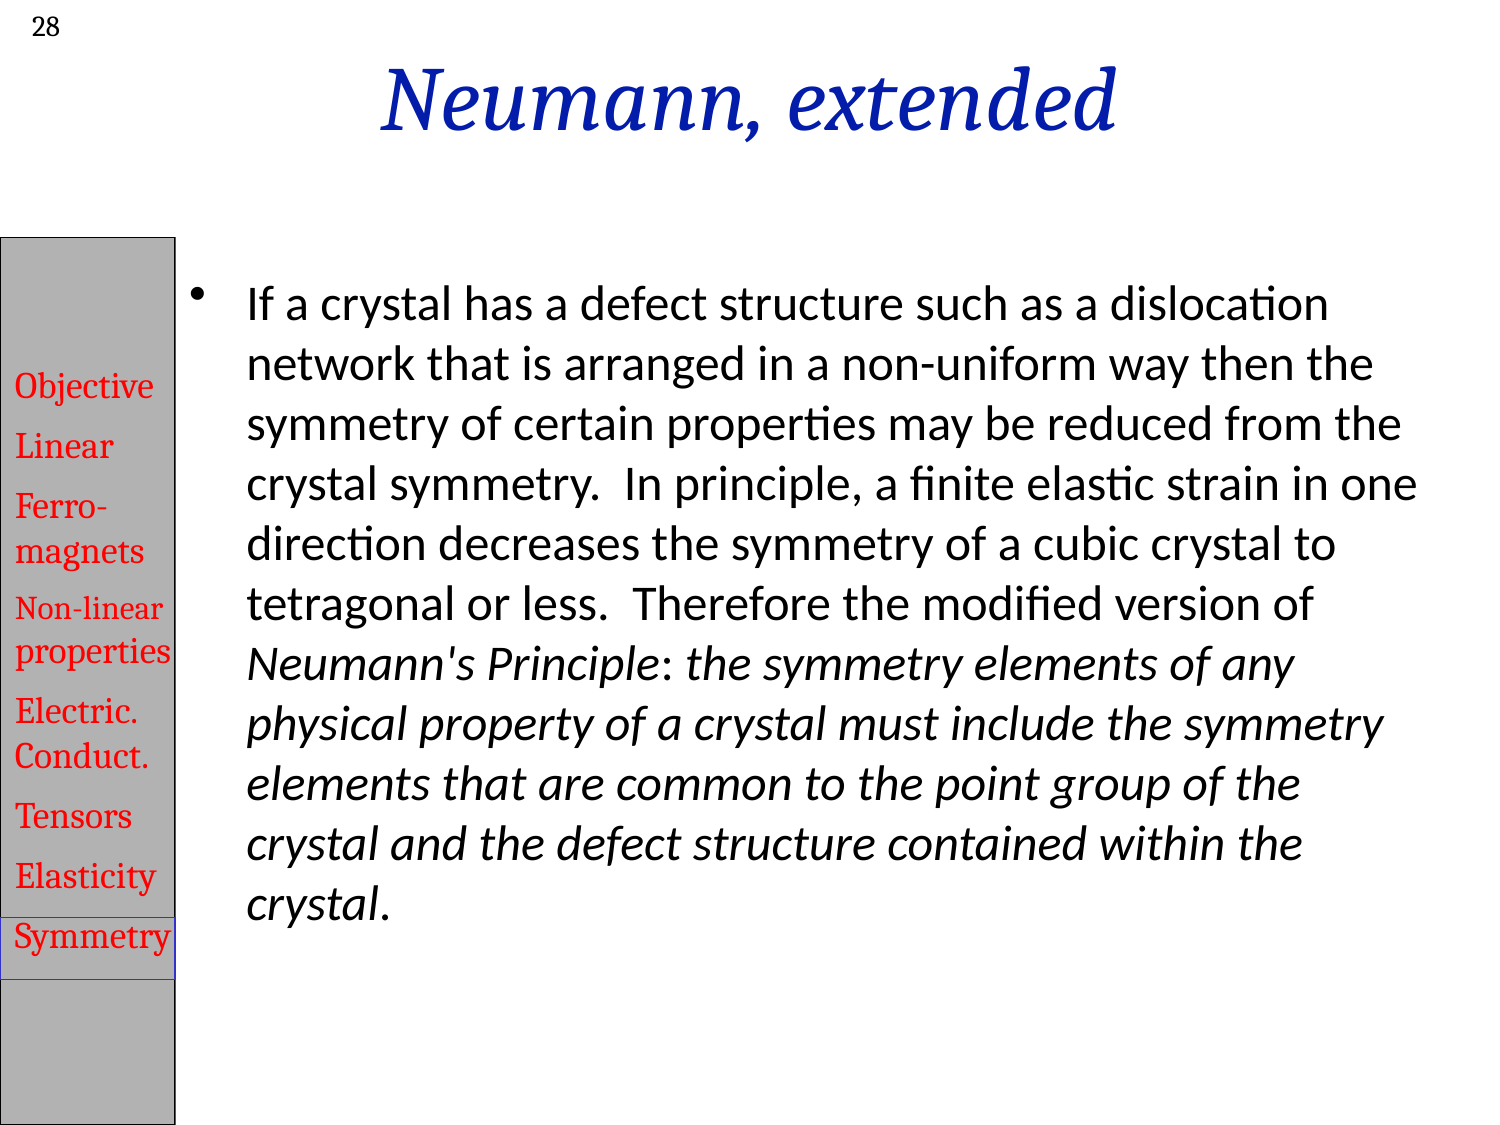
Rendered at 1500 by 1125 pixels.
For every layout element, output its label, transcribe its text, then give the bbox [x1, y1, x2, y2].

text_box [0, 917, 175, 980]
list If a crystal has a defect structure such as a dislocation network that is arranged in a non-uniform way then the symmetry of certain properties may be reduced from the crystal symmetry. In principle, a finite elastic strain in one direction decreases the symmetry of a cubic crystal to tetragonal or less. Therefore the modified version of Neumann's Principle: the symmetry elements of any physical property of a crystal must include the symmetry elements that are common to the point group of the crystal and the defect structure contained within the crystal. [174, 262, 1451, 1101]
title Neumann, extended [0, 0, 1500, 188]
